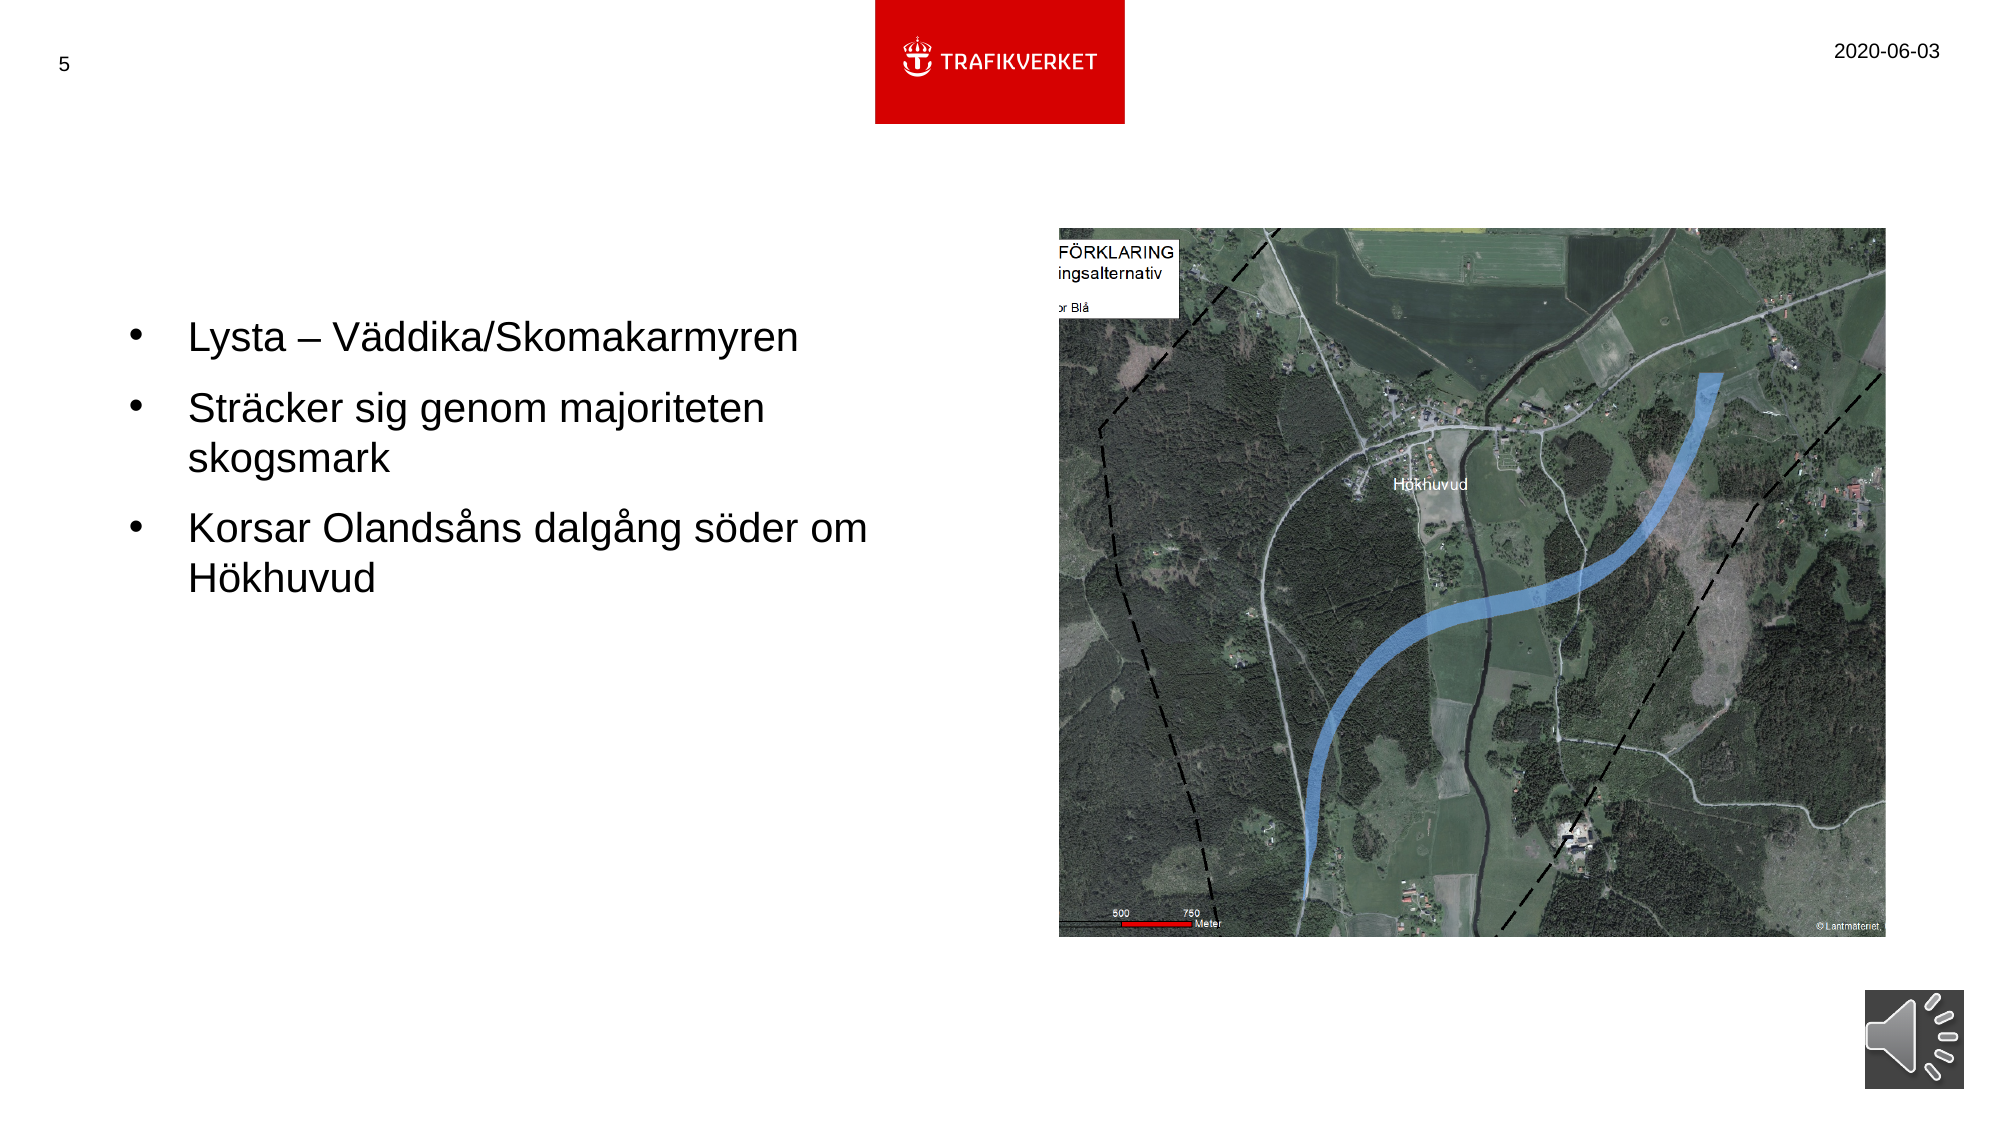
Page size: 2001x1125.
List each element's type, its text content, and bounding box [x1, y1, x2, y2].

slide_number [1665, 33, 1956, 93]
list Lysta – Väddika/Skomakarmyren Sträcker sig genom majoriteten skogsmark Korsar Olandsåns dalgång söder om Hökhuvud [114, 302, 941, 864]
picture [1058, 228, 1886, 937]
slide_number 5 [0, 33, 129, 93]
picture [875, 0, 1125, 124]
picture [1864, 989, 1965, 1090]
